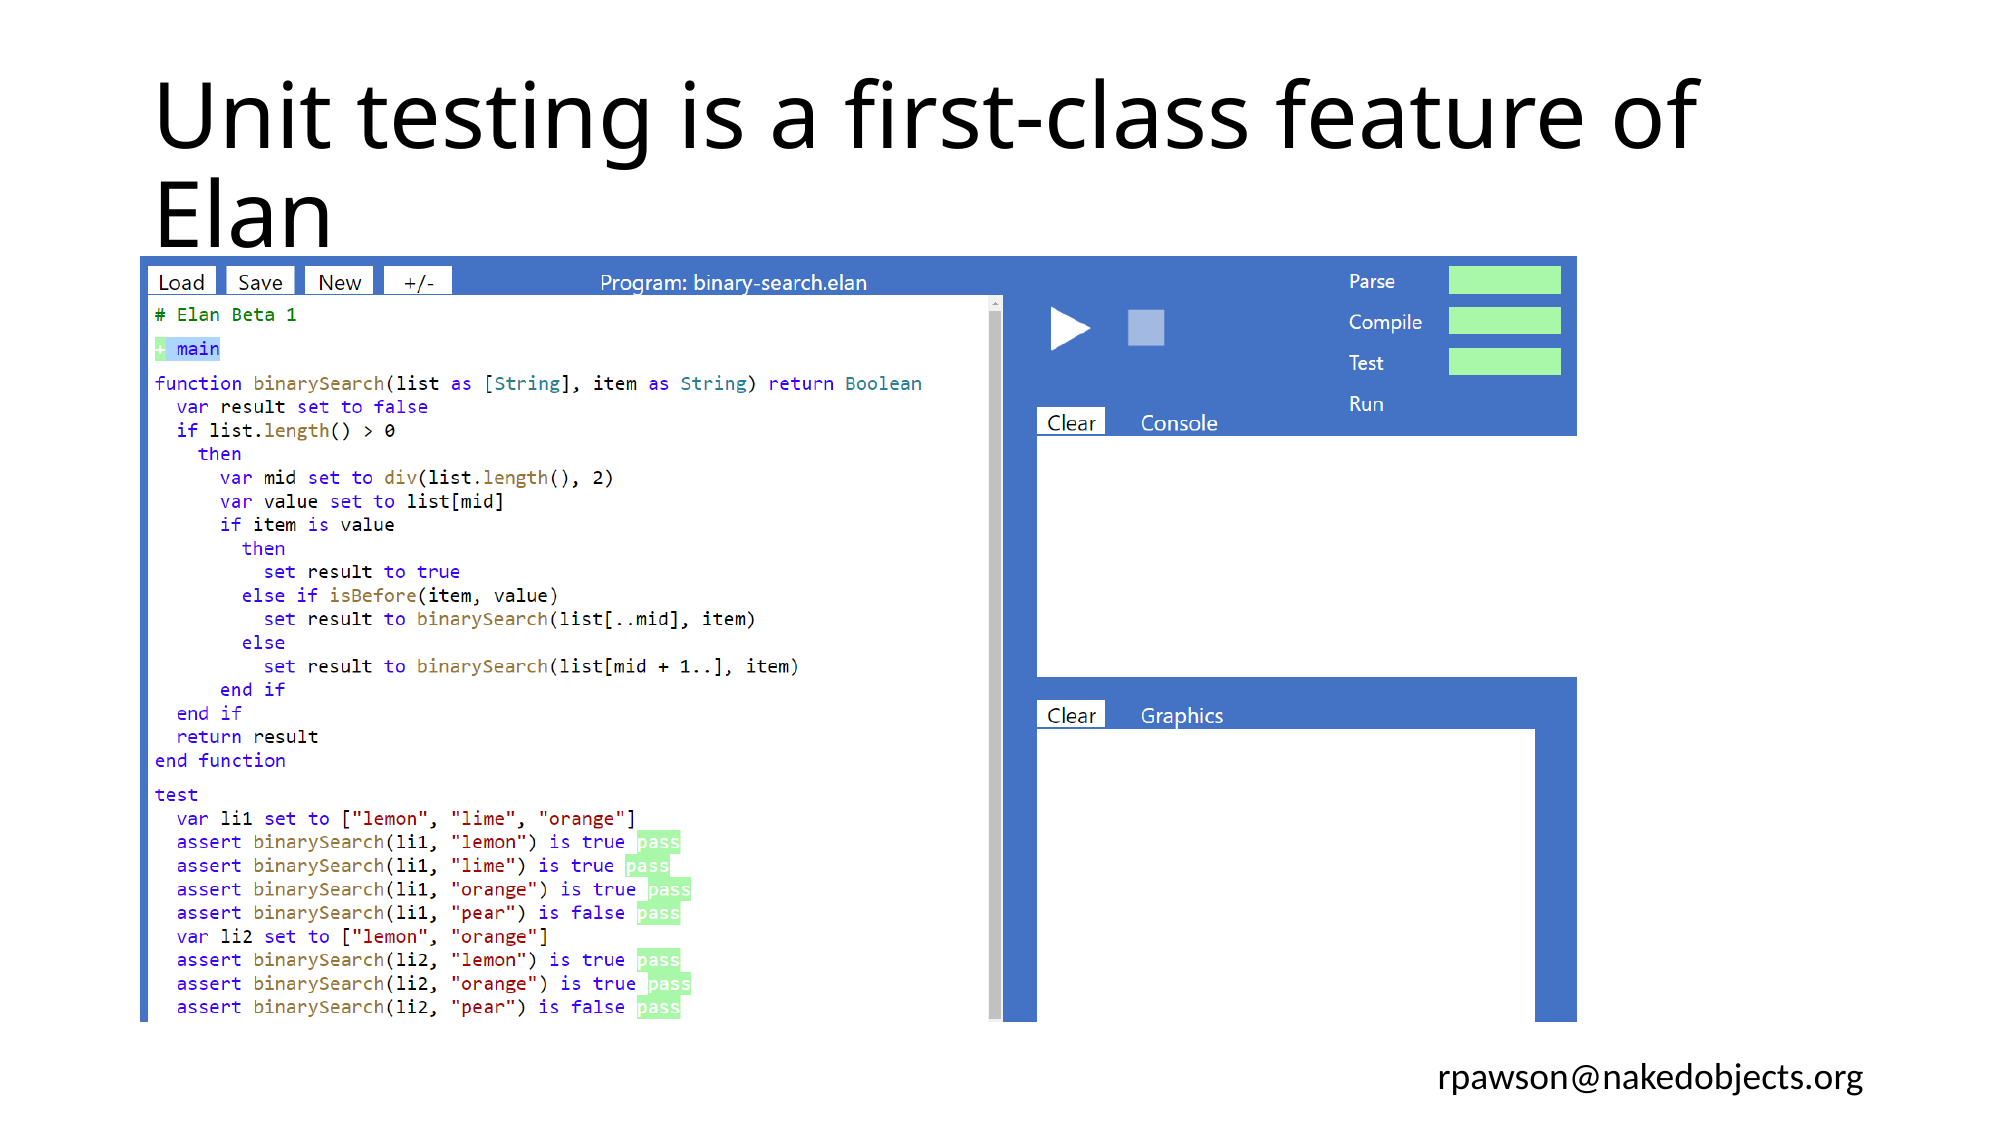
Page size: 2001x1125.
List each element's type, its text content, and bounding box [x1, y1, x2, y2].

picture [139, 256, 1577, 1022]
title Unit testing is a first-class feature of Elan [137, 59, 1863, 278]
